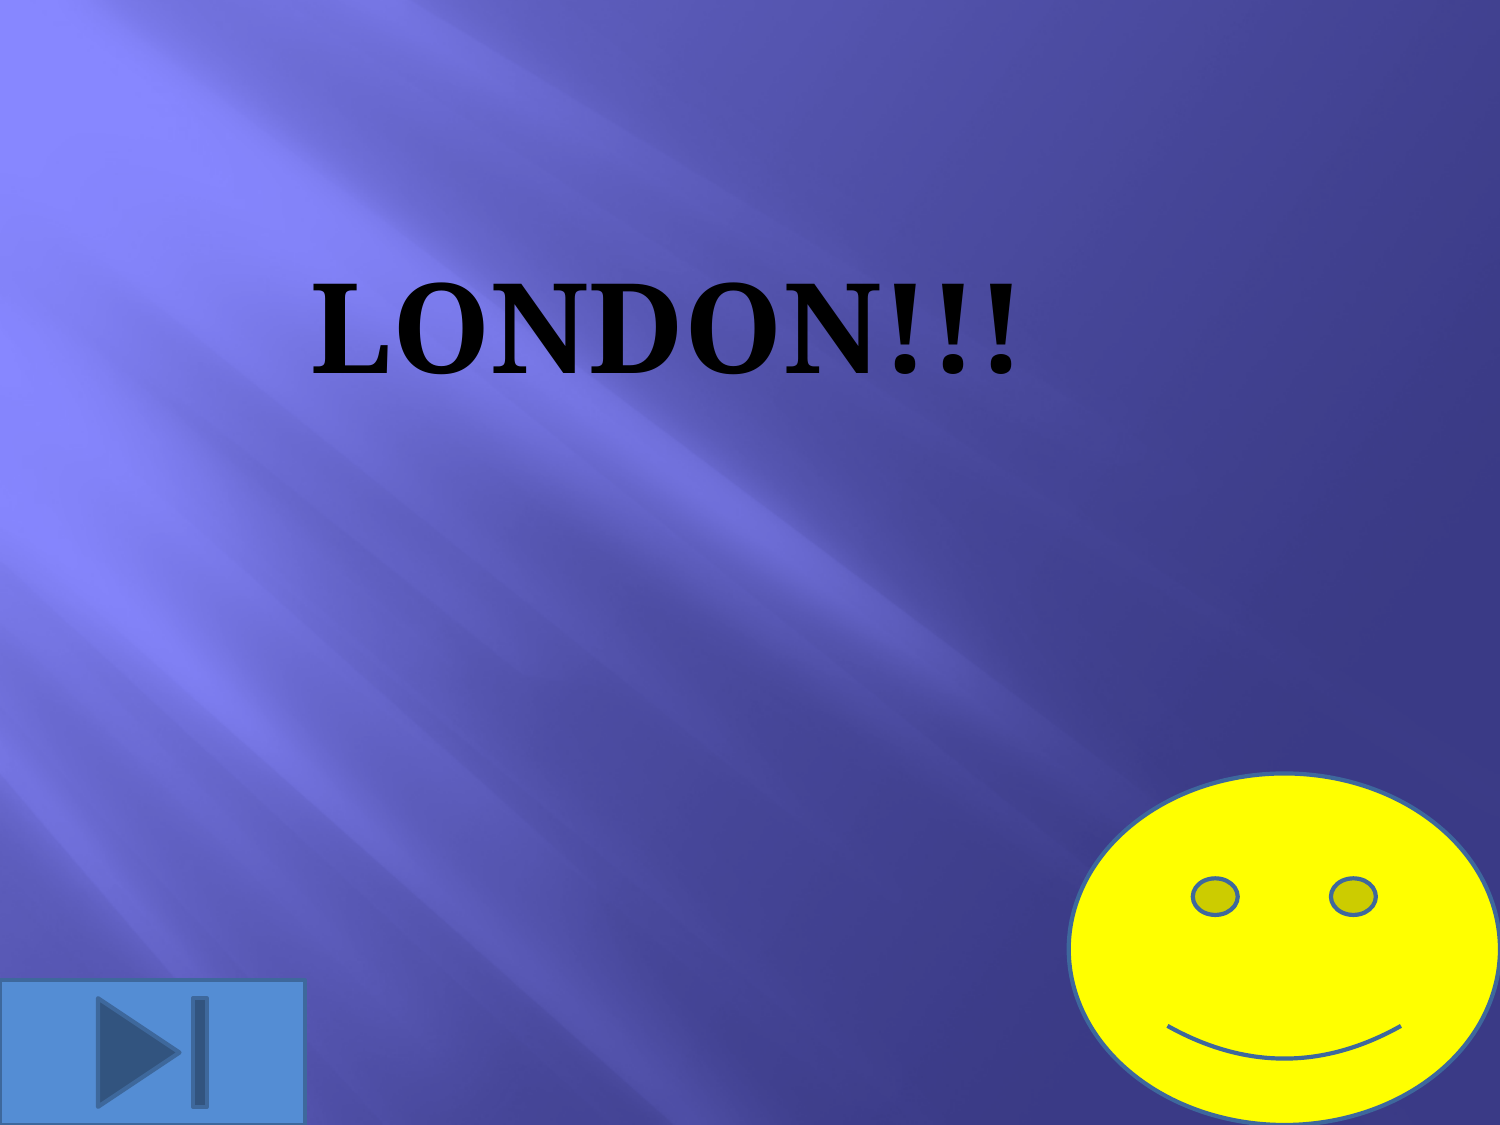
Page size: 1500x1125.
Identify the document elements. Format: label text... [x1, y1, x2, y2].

text_box [1066, 771, 1500, 1125]
text_box [0, 978, 307, 1125]
title London!!! [257, 93, 1079, 399]
